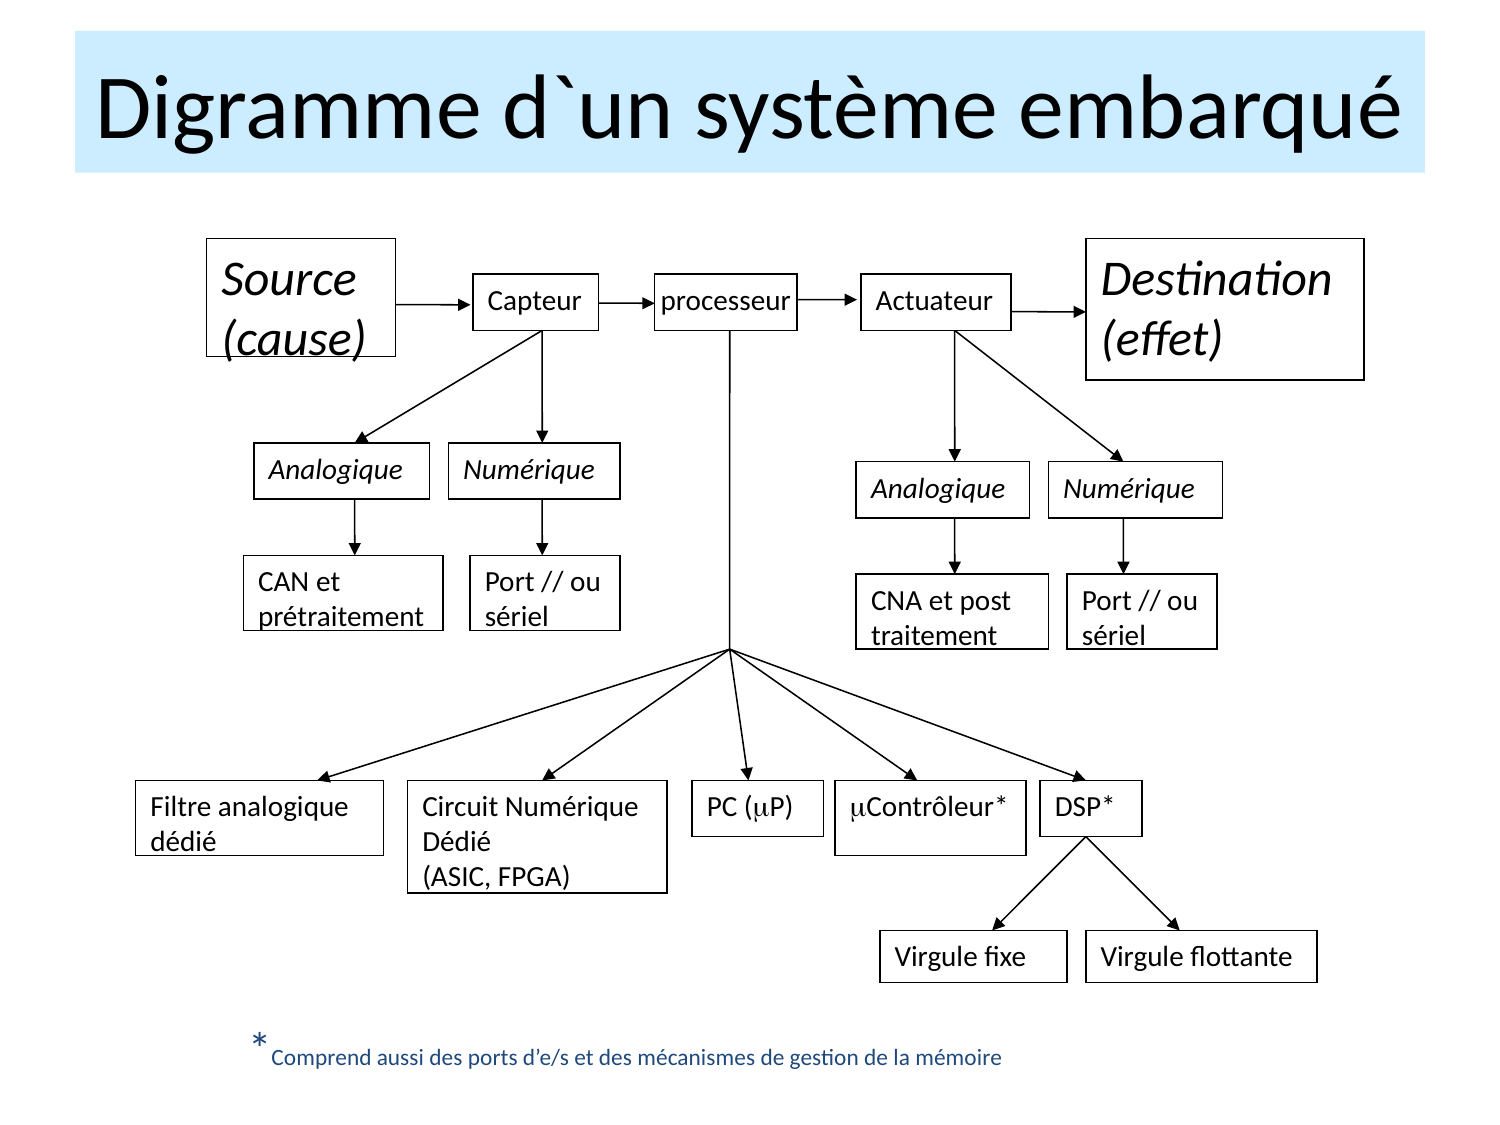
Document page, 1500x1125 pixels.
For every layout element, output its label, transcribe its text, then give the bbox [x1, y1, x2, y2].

text_box Capteur [472, 274, 599, 331]
text_box Port // ou sériel [1067, 574, 1218, 650]
text_box Port // ou sériel [470, 555, 620, 631]
text_box [395, 298, 471, 311]
text_box CNA et post traitement [856, 574, 1049, 650]
text_box [729, 649, 1086, 782]
text_box [948, 517, 961, 575]
text_box Source (cause) [206, 238, 396, 357]
text_box Virgule fixe [879, 930, 1068, 983]
text_box [948, 331, 961, 462]
text_box Analogique [253, 442, 430, 500]
text_box Numérique [448, 442, 620, 500]
text_box Filtre analogique dédié [135, 780, 384, 856]
text_box [1086, 836, 1180, 931]
list *Comprend aussi des ports d’e/s et des mécanismes de gestion de la mémoire [242, 1006, 1270, 1083]
text_box [797, 293, 858, 306]
text_box Actuateur [860, 274, 1011, 331]
text_box Contrôleur* [834, 780, 1027, 856]
text_box [348, 499, 361, 556]
text_box [1011, 305, 1086, 319]
text_box [354, 330, 542, 443]
text_box Numérique [1048, 461, 1223, 518]
text_box Destination (effet) [1085, 238, 1365, 381]
text_box [954, 330, 1124, 462]
text_box [732, 651, 918, 781]
title Digramme d`un système embarqué [75, 30, 1425, 173]
text_box [536, 499, 549, 556]
text_box processeur [654, 274, 798, 331]
text_box [992, 836, 1086, 931]
text_box Virgule flottante [1085, 930, 1317, 983]
text_box Circuit Numérique Dédié (ASIC, FPGA) [407, 780, 668, 893]
text_box CAN et prétraitement [243, 555, 443, 631]
text_box [317, 649, 729, 783]
text_box [1117, 517, 1130, 575]
text_box [598, 297, 655, 310]
text_box PC (P) [692, 780, 824, 837]
text_box [536, 330, 549, 443]
text_box [729, 650, 753, 781]
text_box DSP* [1040, 780, 1143, 837]
text_box [542, 650, 729, 780]
text_box Analogique [856, 461, 1030, 518]
